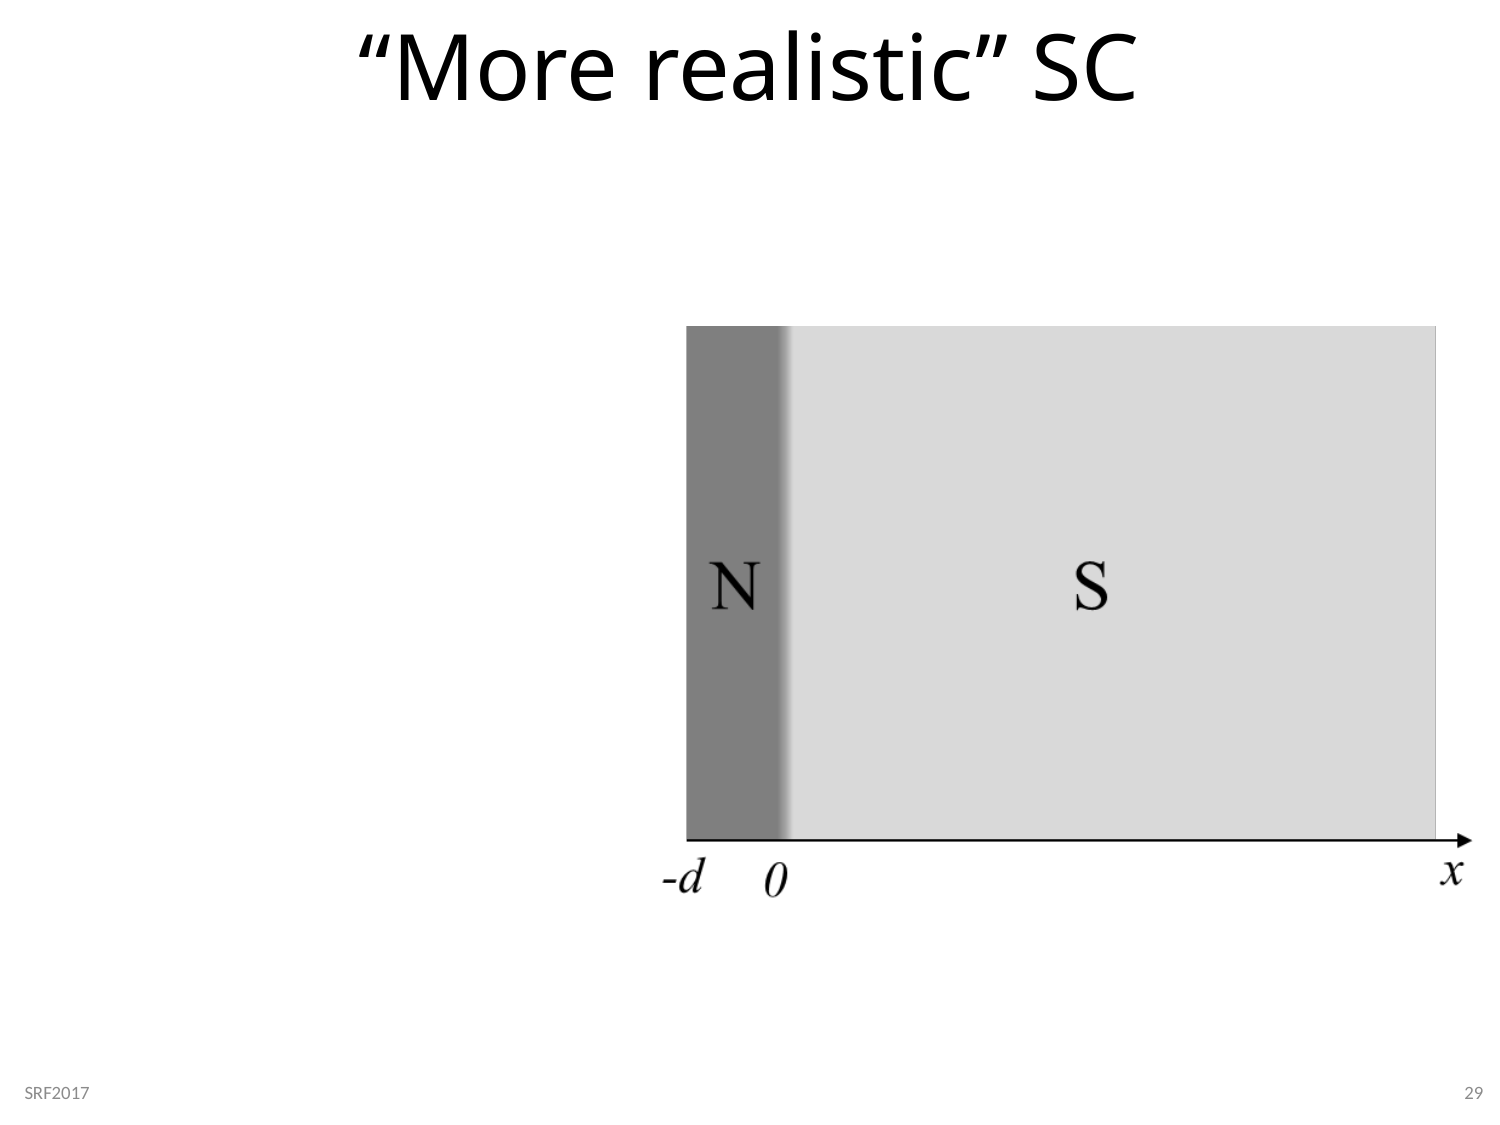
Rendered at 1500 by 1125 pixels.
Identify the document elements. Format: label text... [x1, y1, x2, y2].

picture [631, 326, 1495, 940]
slide_number 29 [1160, 1061, 1499, 1122]
footer SRF2017 [1, 1061, 113, 1122]
text_box “More realistic” SC [0, 1, 1500, 127]
